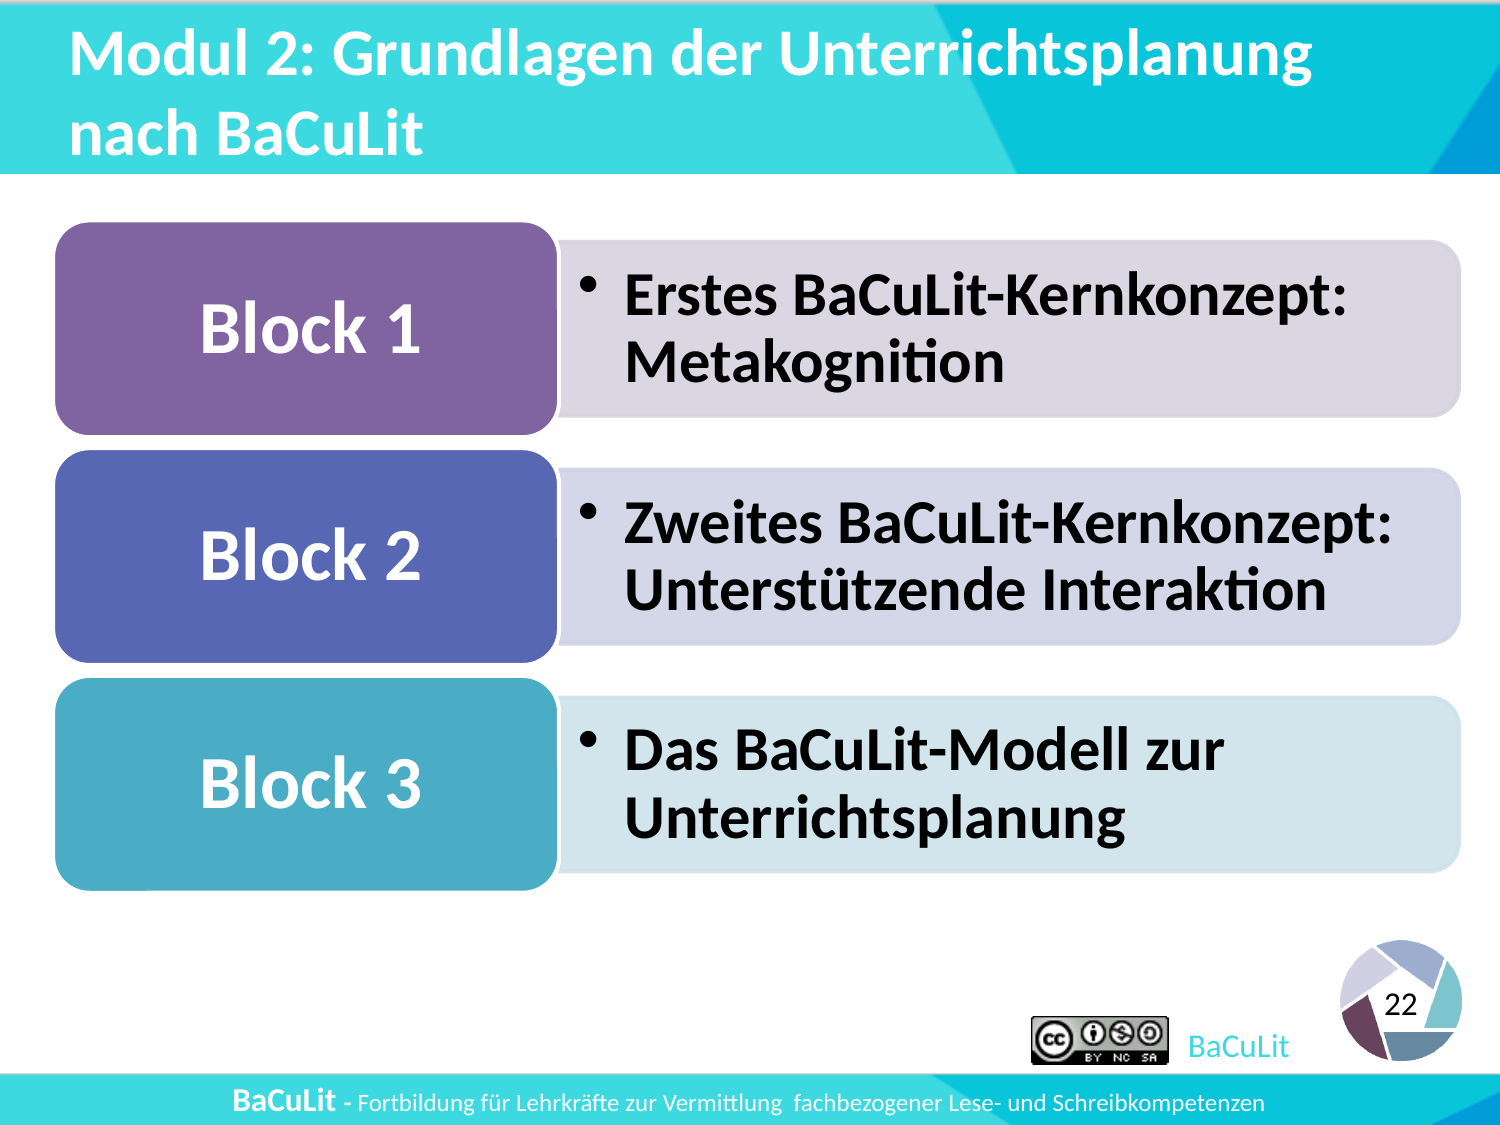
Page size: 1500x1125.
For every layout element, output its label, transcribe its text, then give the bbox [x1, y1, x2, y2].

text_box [52, 219, 1460, 894]
title Modul 2: Grundlagen der Unterrichtsplanung nach BaCuLit [53, 1, 1354, 176]
picture [0, 1073, 1500, 1125]
picture [1031, 1016, 1169, 1065]
picture [0, 0, 1500, 174]
picture [1340, 940, 1462, 1061]
